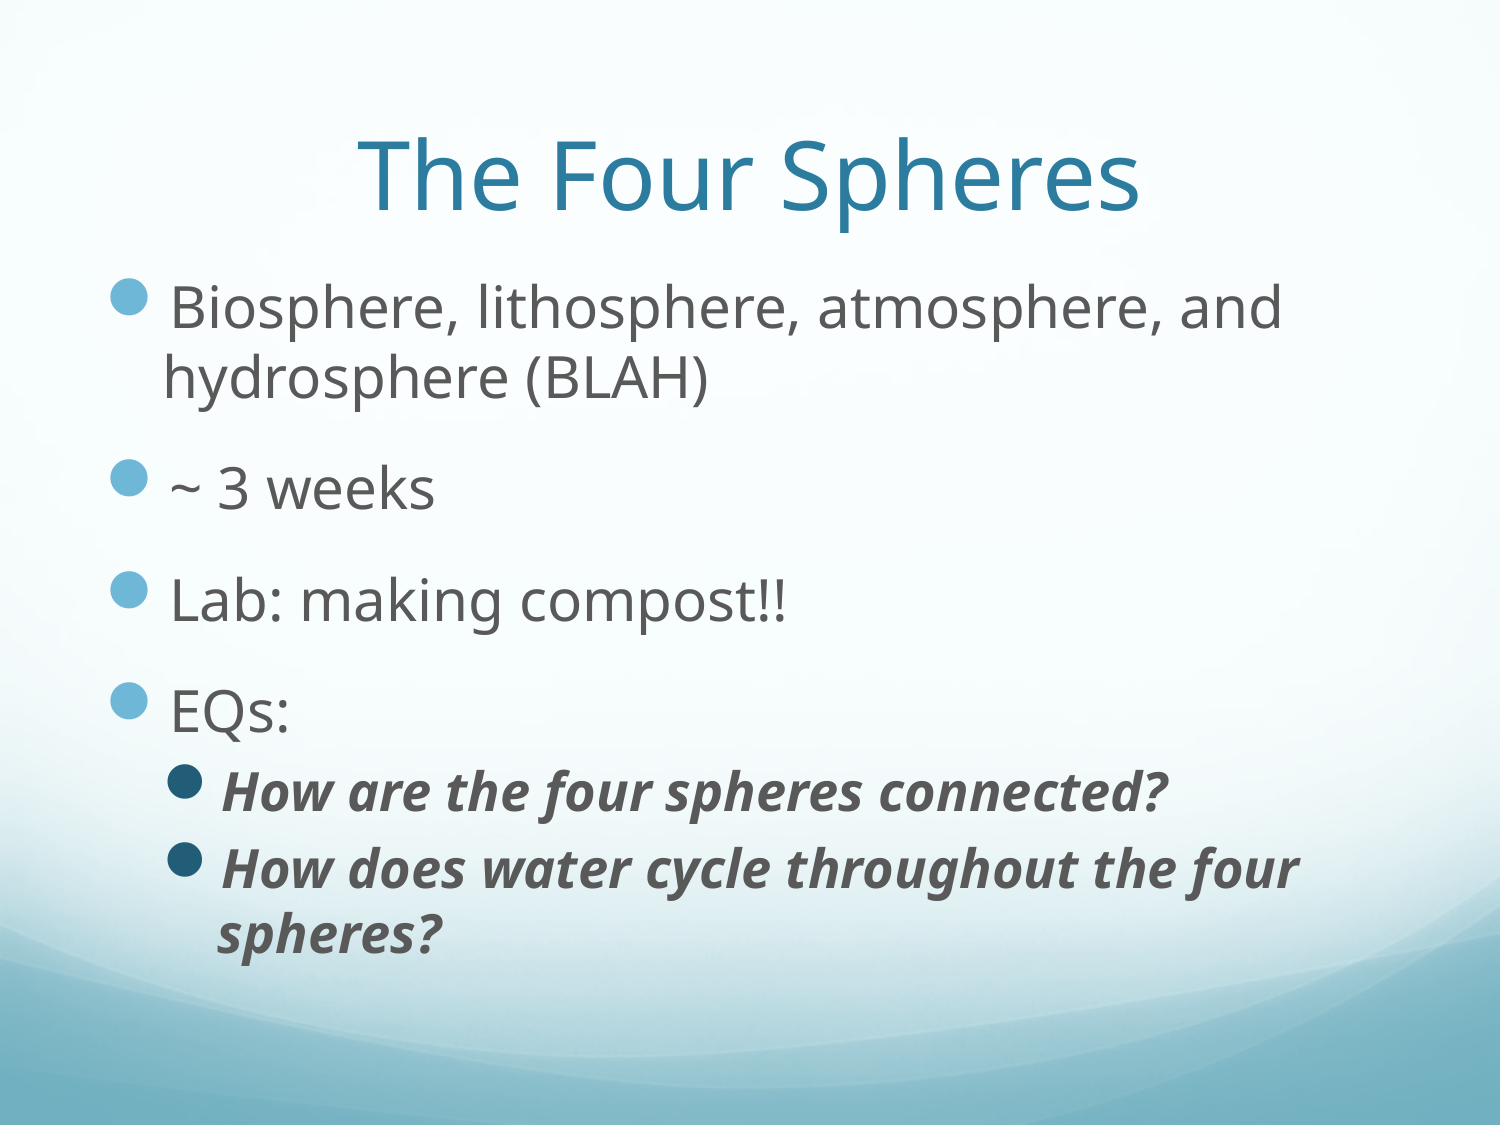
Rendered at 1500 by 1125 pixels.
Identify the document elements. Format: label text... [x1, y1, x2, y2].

list Biosphere, lithosphere, atmosphere, and hydrosphere (BLAH) ~ 3 weeks Lab: making compost!! EQs: How are the four spheres connected? How does water cycle throughout the four spheres? [90, 262, 1410, 975]
title The Four Spheres [90, 17, 1410, 237]
